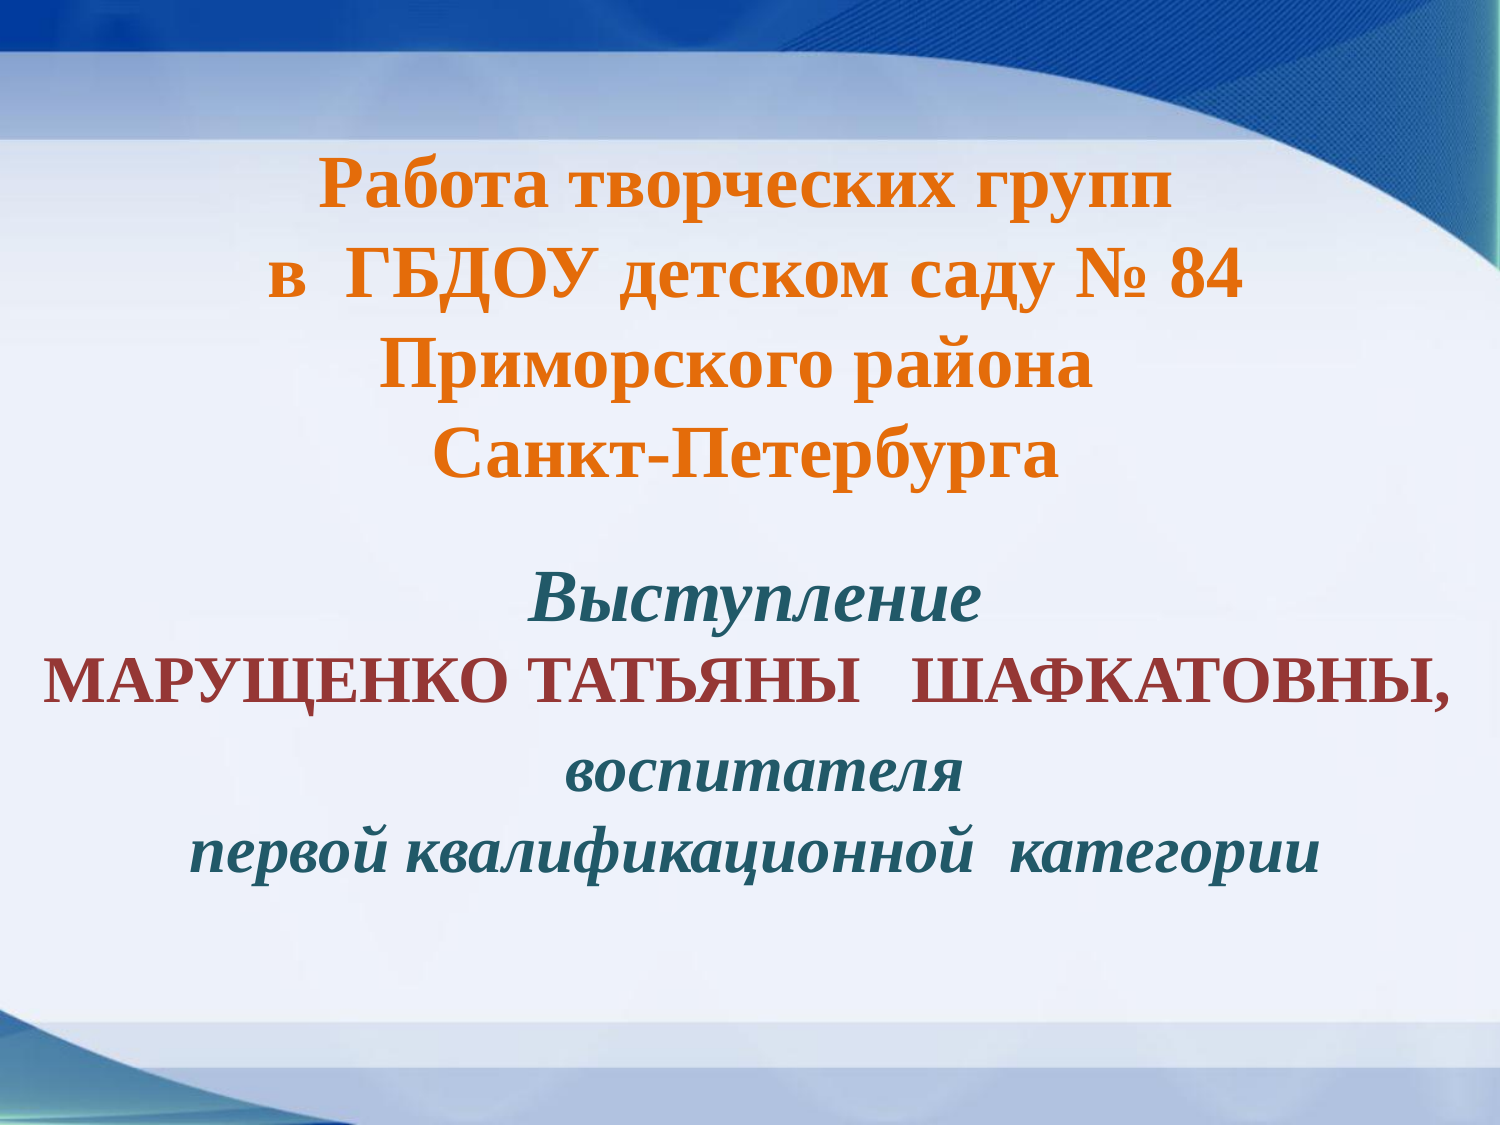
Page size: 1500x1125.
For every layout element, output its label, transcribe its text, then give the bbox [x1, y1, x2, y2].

picture [0, 0, 1500, 1125]
text_box Выступление МАРУЩЕНКО ТАТЬЯНЫ ШАФКАТОВНЫ, воспитателя первой квалификационной категории [17, 538, 1495, 894]
text_box Работа творческих групп в ГБДОУ детском саду № 84 Приморского района Санкт-Петербурга [63, 125, 1449, 538]
